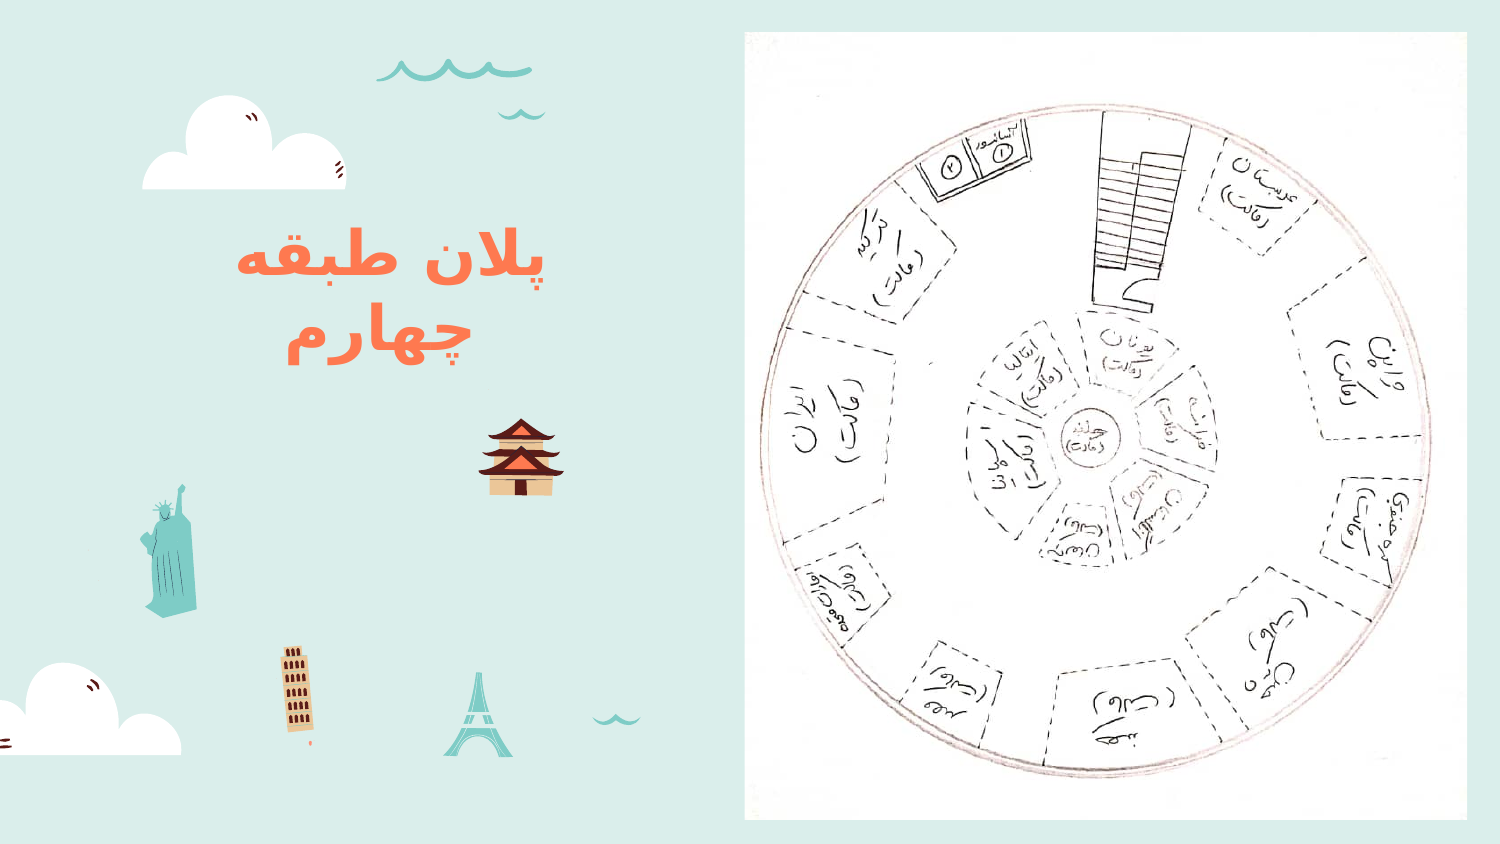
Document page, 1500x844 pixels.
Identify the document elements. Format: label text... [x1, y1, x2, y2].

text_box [87, 483, 197, 619]
picture [744, 32, 1468, 820]
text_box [442, 656, 514, 758]
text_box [275, 645, 315, 747]
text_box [477, 389, 565, 496]
title پلان طبقه چهارم [142, 244, 641, 332]
